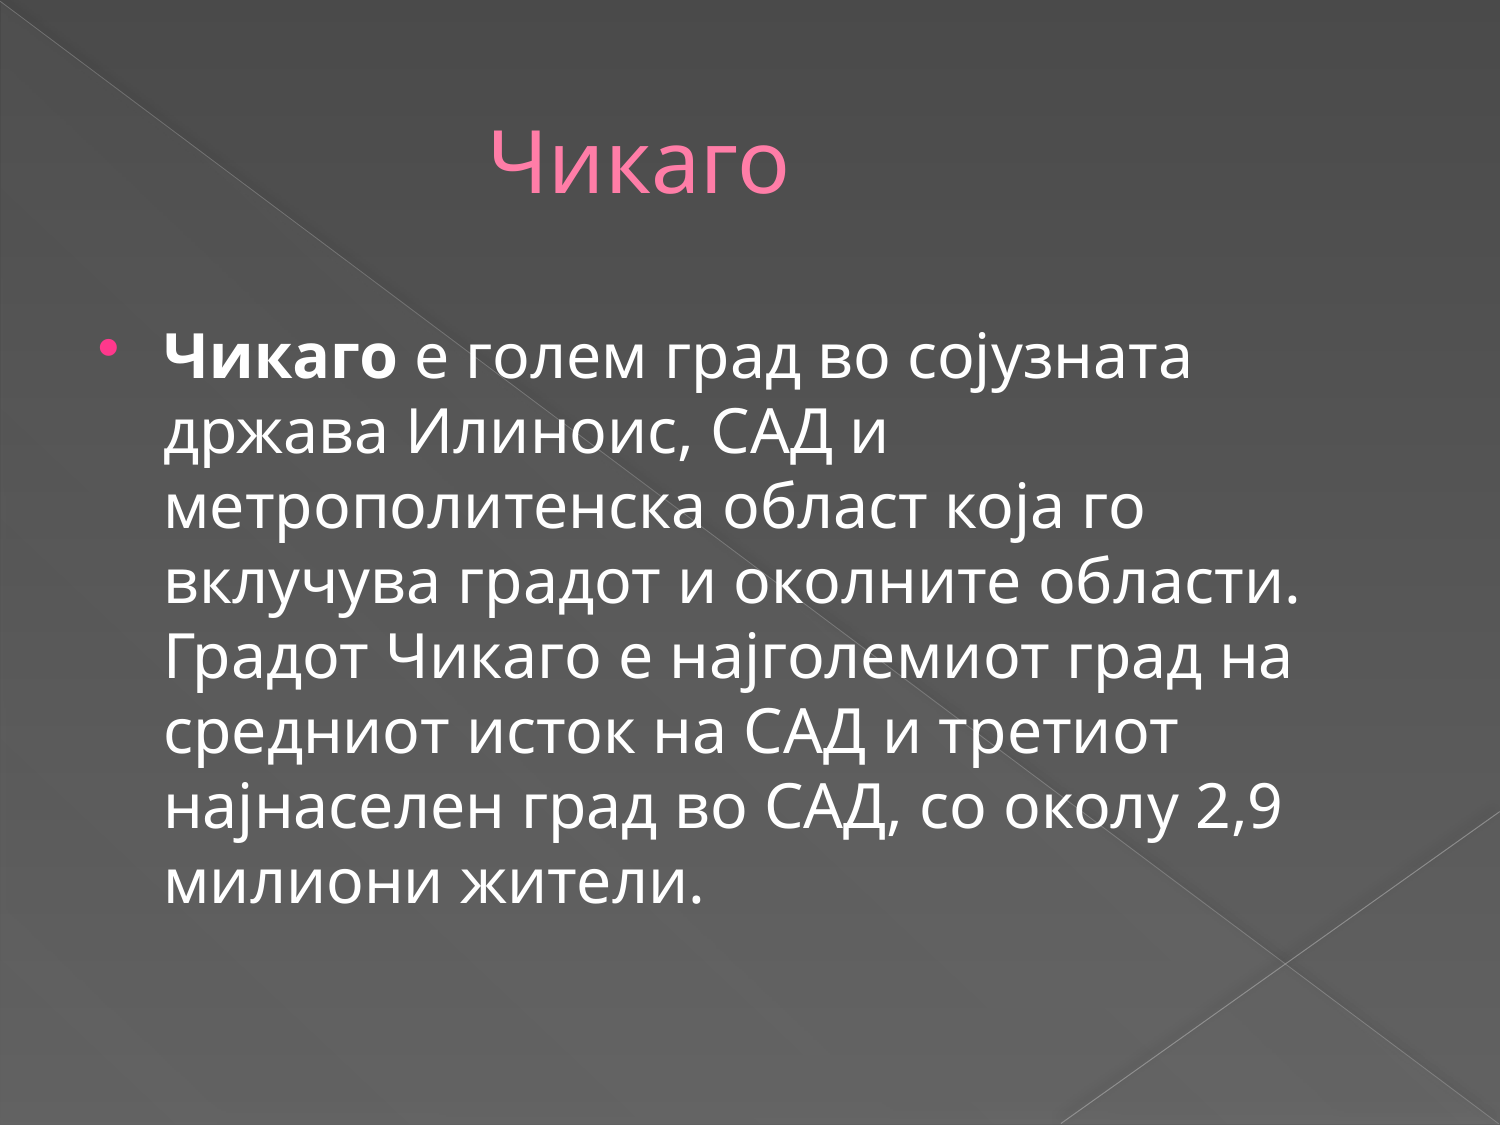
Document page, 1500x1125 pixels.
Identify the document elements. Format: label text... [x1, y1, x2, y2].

list Чикаго е голем град во сојузната држава Илиноис, САД и метрополитенска област која го вклучува градот и околните области. Градот Чикаго е најголемиот град на средниот исток на САД и третиот најнаселен град во САД, со околу 2,9 милиони жители. [75, 308, 1425, 1059]
title Чикаго [75, 43, 1425, 274]
